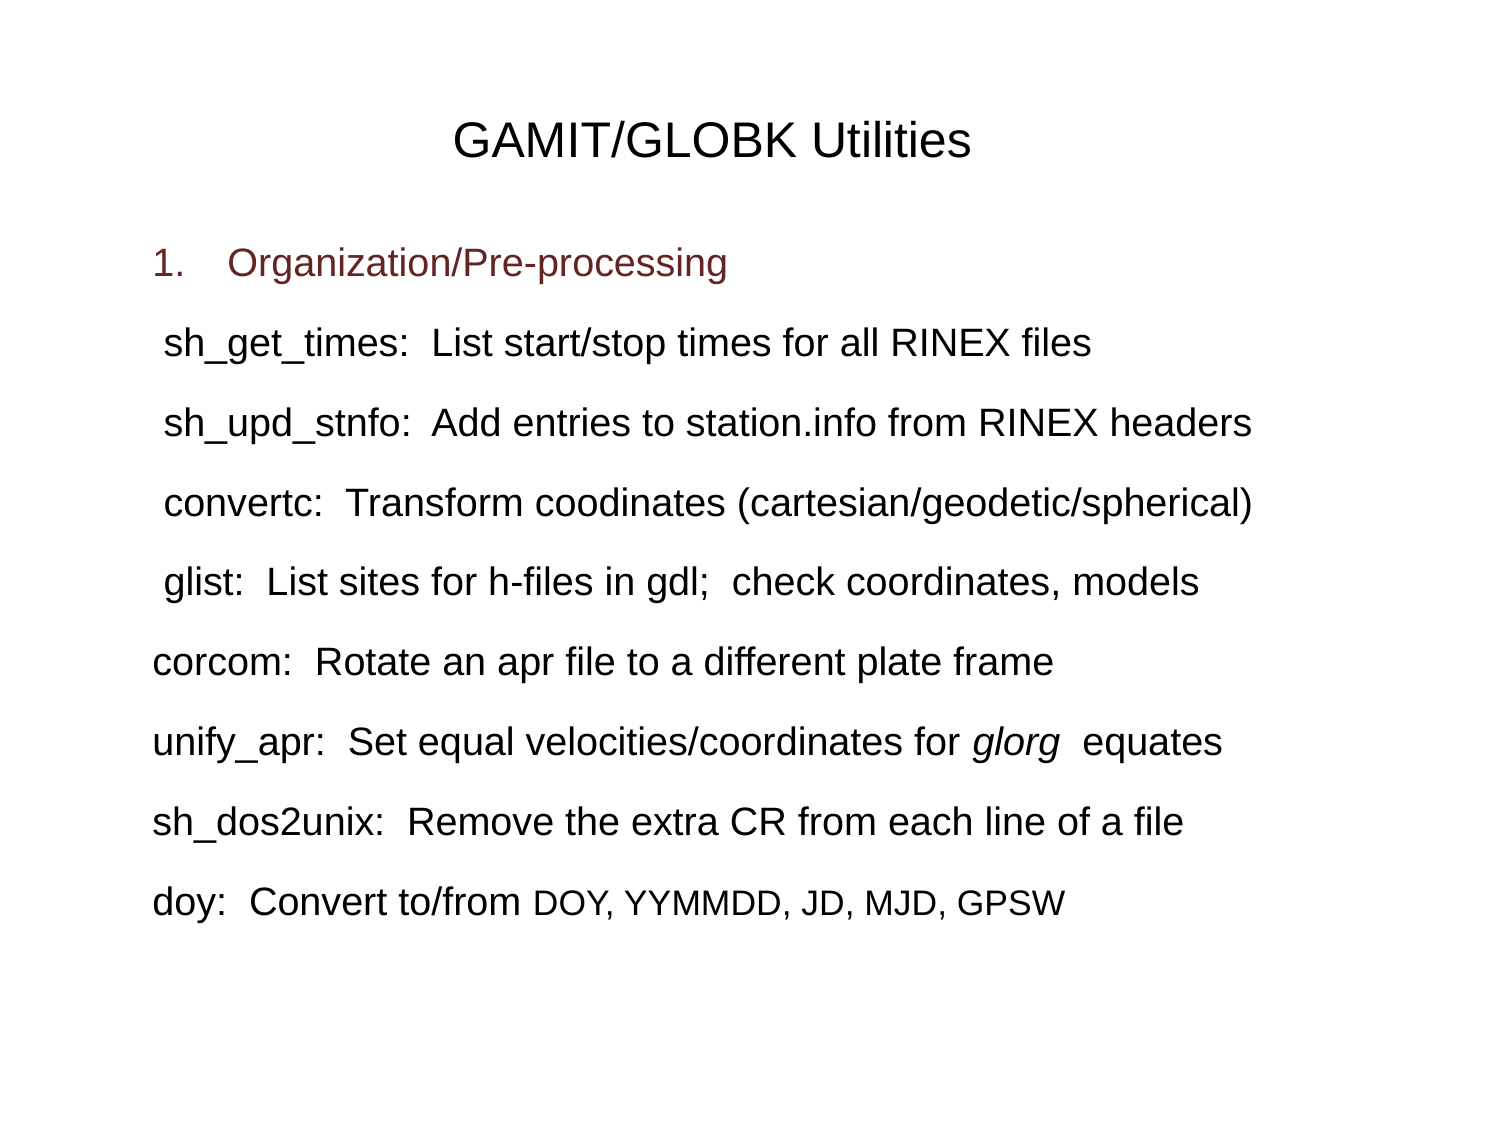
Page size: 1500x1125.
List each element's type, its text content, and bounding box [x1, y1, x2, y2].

subtitle Organization/Pre-processing sh_get_times: List start/stop times for all RINEX files sh_upd_stnfo: Add entries to station.info from RINEX headers convertc: Transform coodinates (cartesian/geodetic/spherical) glist: List sites for h-files in gdl; check coordinates, models corcom: Rotate an apr file to a different plate frame unify_apr: Set equal velocities/coordinates for glorg equates sh_dos2unix: Remove the extra CR from each line of a file doy: Convert to/from DOY, YYMMDD, JD, MJD, GPSW [137, 224, 1363, 1038]
title GAMIT/GLOBK Utilities [75, 75, 1350, 200]
